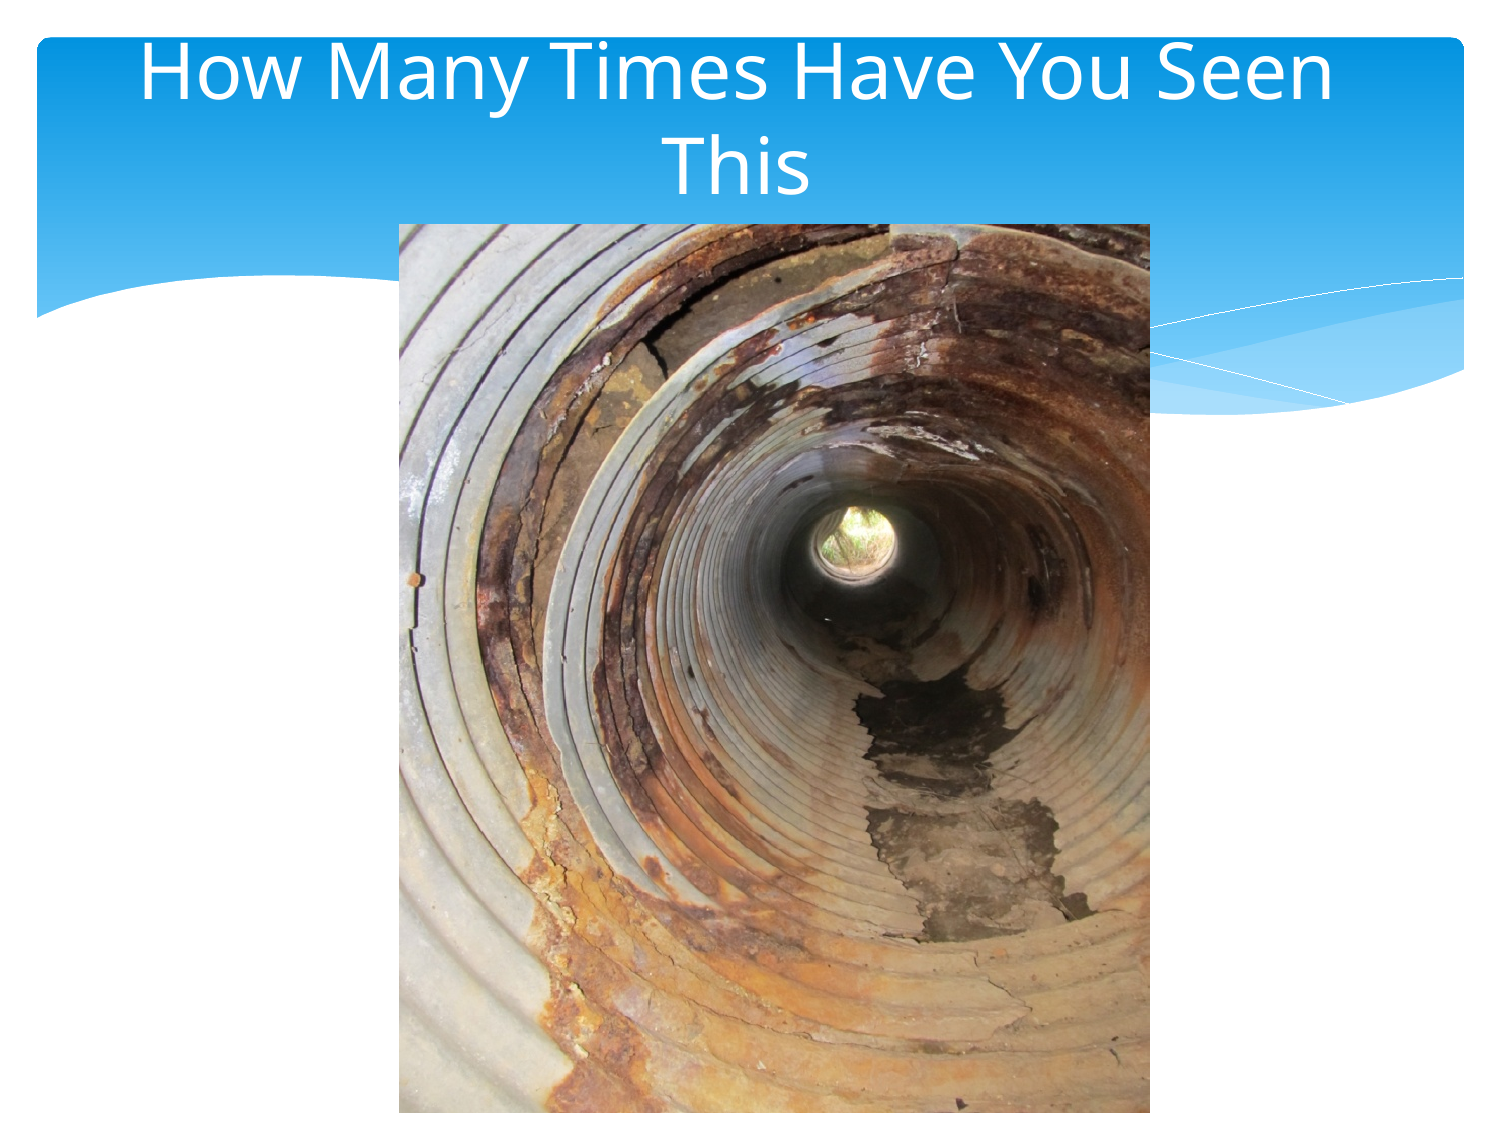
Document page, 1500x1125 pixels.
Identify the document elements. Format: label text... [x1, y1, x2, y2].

title How Many Times Have You Seen This [62, 12, 1413, 218]
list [399, 224, 1151, 1113]
